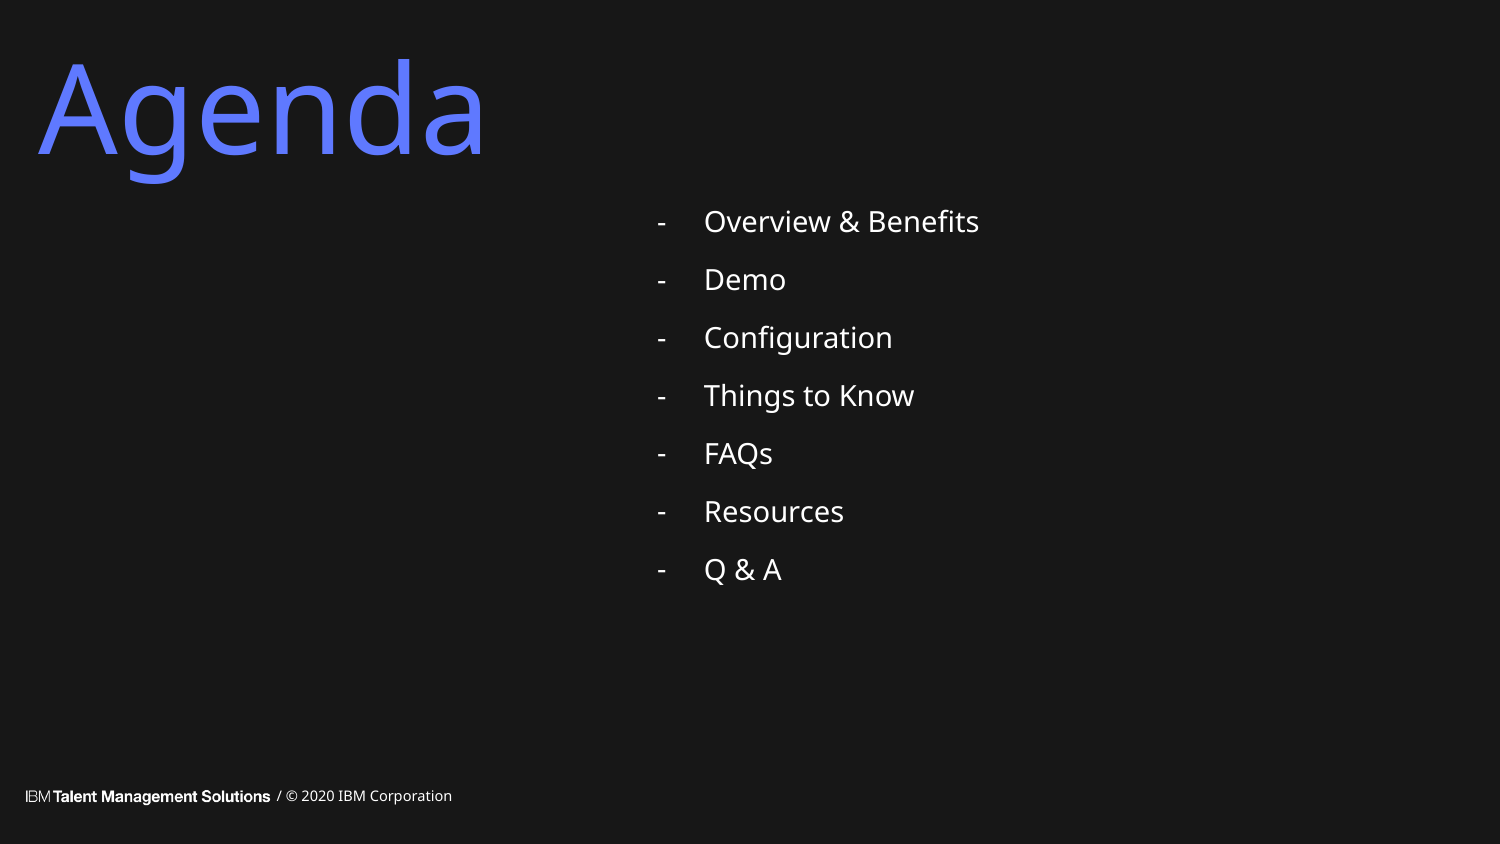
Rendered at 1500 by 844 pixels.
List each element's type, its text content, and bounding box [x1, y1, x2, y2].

text_box Overview & Benefits Demo Configuration Things to Know FAQs Resources Q & A [642, 196, 1463, 764]
picture [18, 784, 277, 808]
text_box Agenda [24, 22, 581, 187]
